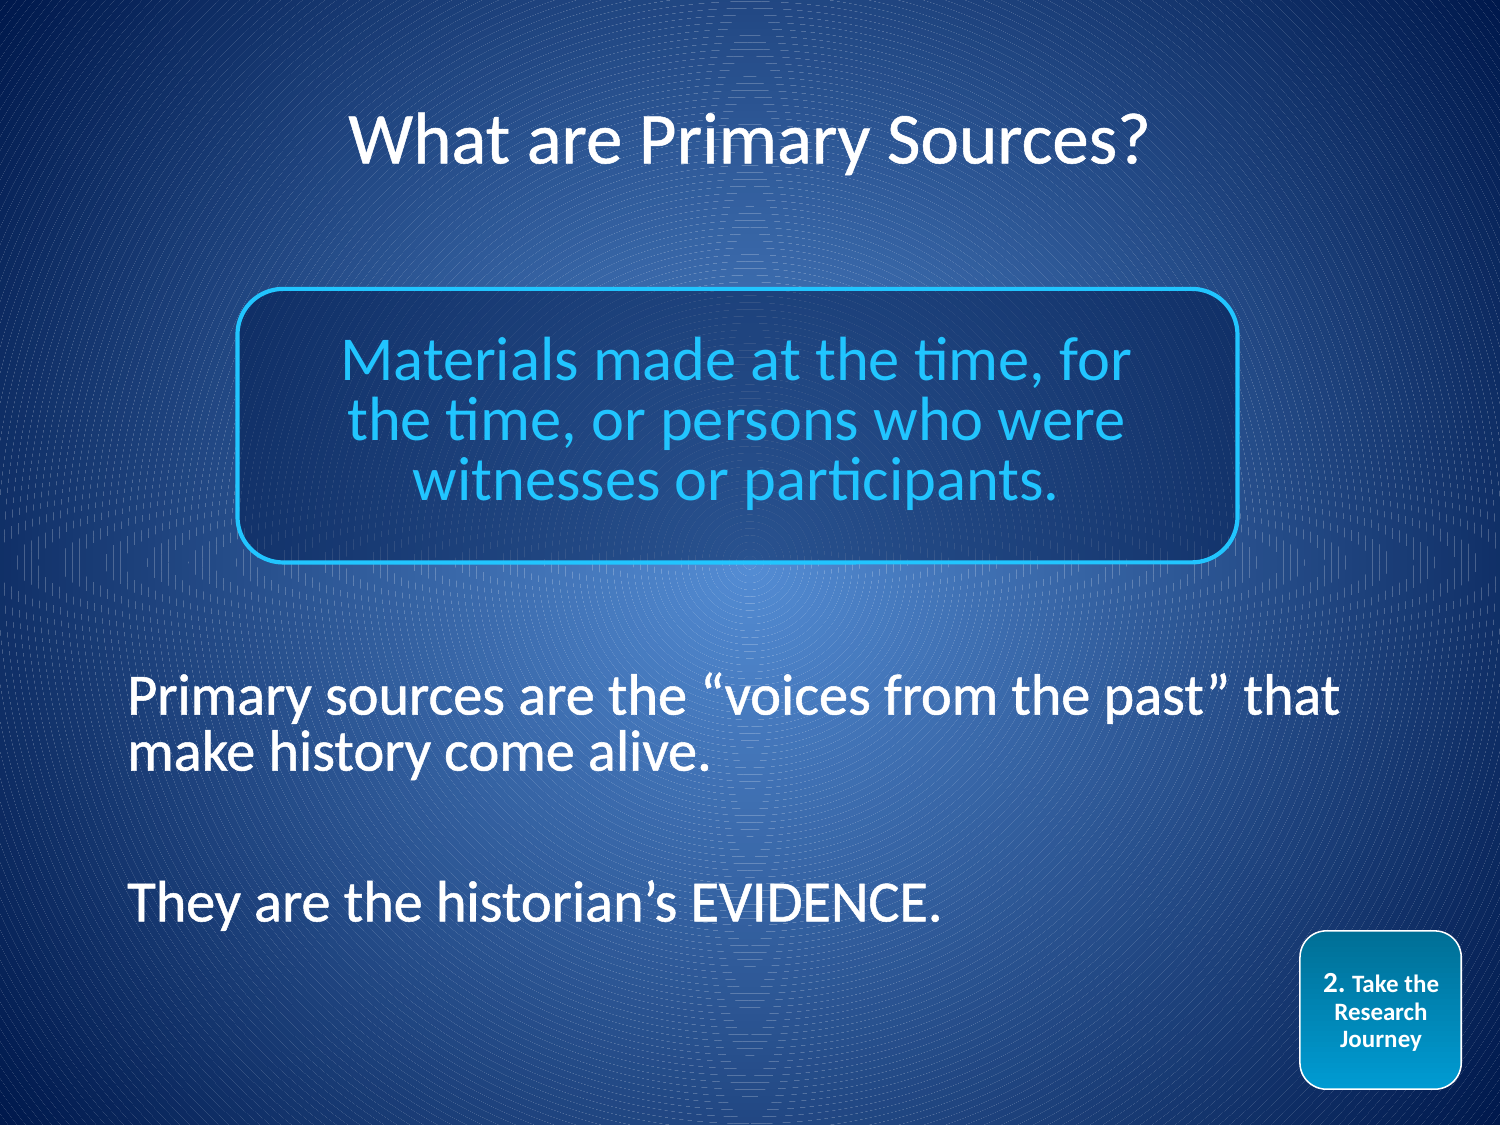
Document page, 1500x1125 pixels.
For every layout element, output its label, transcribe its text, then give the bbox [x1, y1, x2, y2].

text_box Primary sources are the “voices from the past” that make history come alive. They are the historian’s EVIDENCE. [112, 662, 1413, 941]
text_box [1306, 928, 1455, 937]
text_box [235, 286, 1240, 565]
text_box 2. Take the Research Journey [1300, 937, 1462, 1083]
text_box [1306, 1083, 1455, 1092]
text_box Materials made at the time, for the time, or persons who were witnesses or participants. [323, 324, 1150, 520]
text_box What are Primary Sources? [37, 99, 1463, 185]
